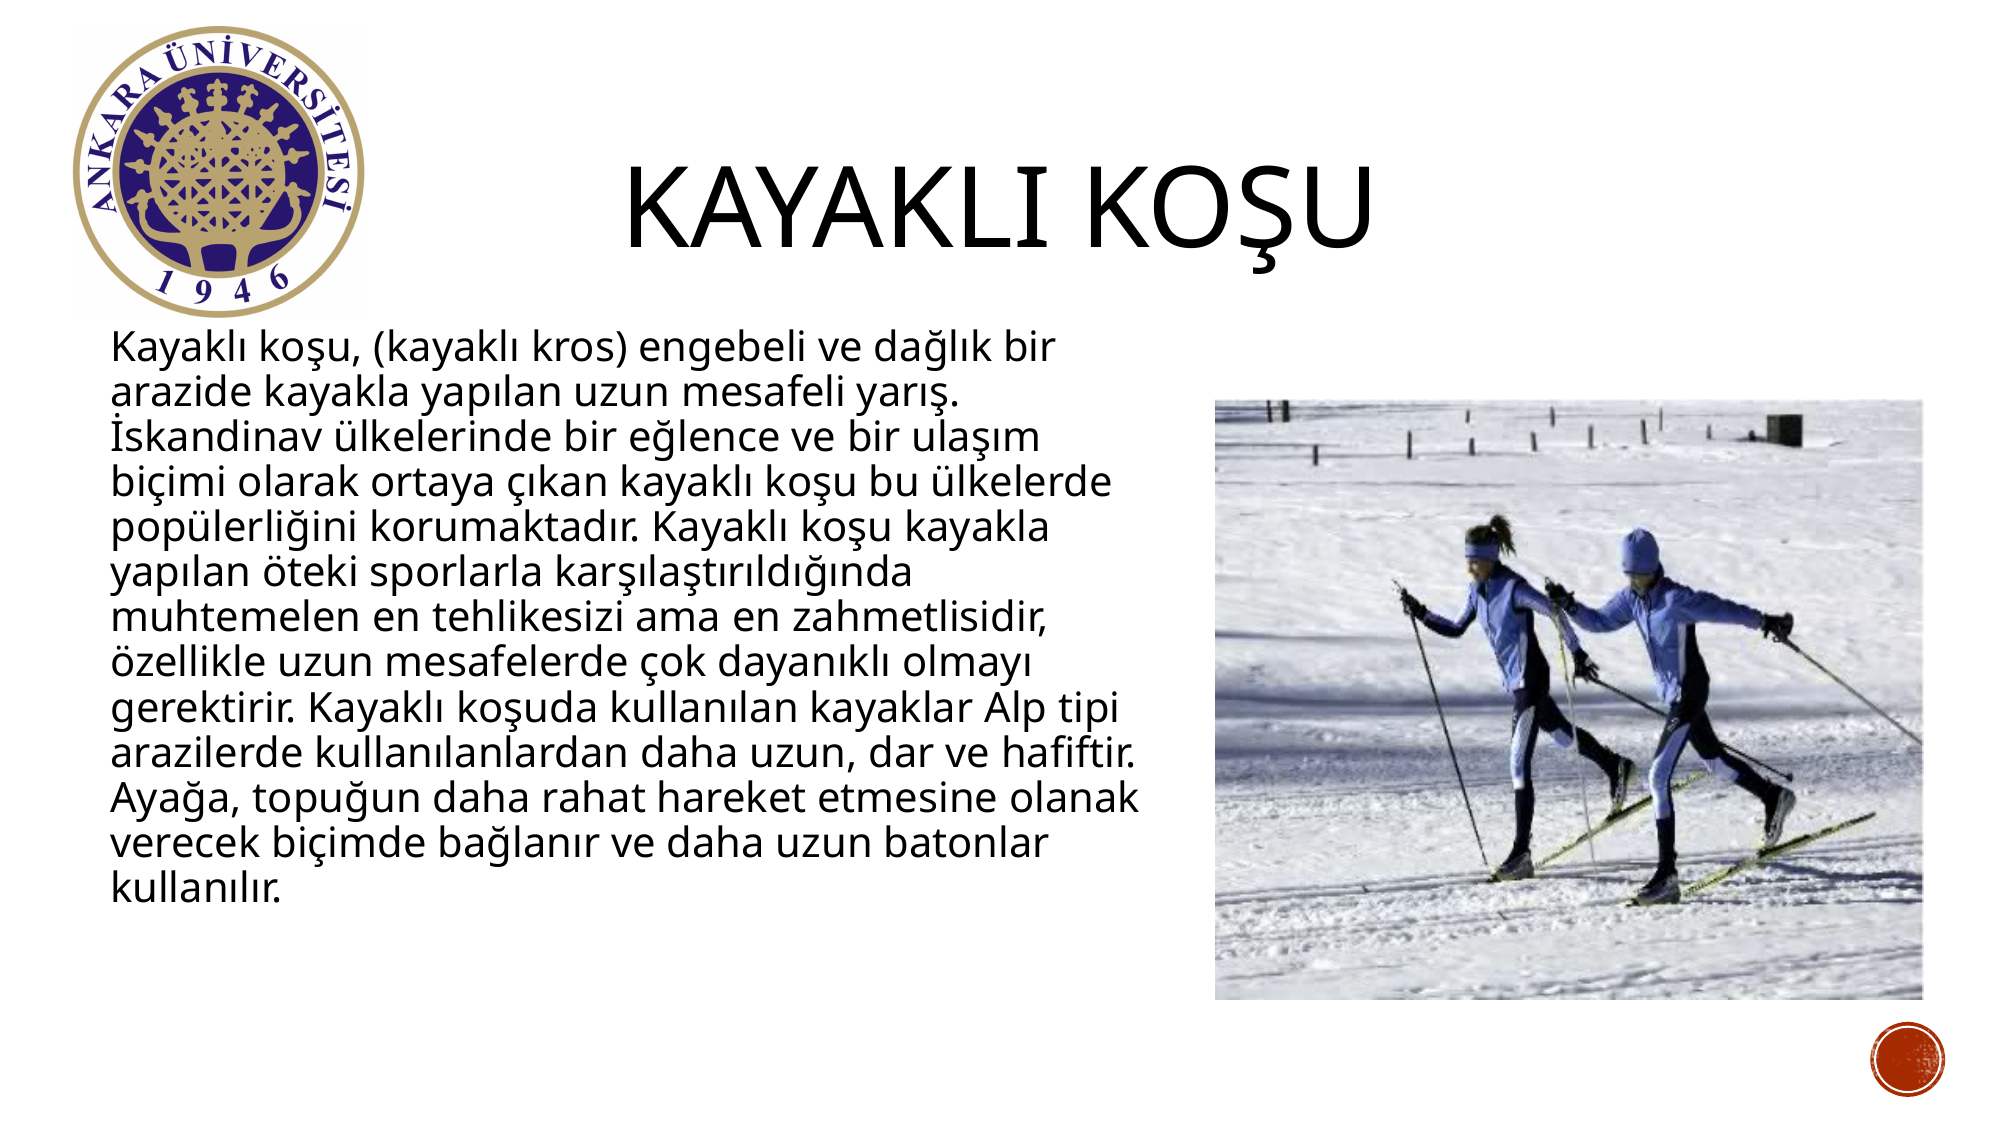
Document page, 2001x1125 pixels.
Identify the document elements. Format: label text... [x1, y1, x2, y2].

title KayaklI KOŞU [371, 79, 1826, 344]
picture [71, 26, 365, 319]
picture [1214, 399, 1924, 1001]
list Kayaklı koşu, (kayaklı kros) engebeli ve dağlık bir arazide kayakla yapılan uzun mesafeli yarış. İskandinav ülkelerinde bir eğlence ve bir ulaşım biçimi olarak ortaya çıkan kayaklı koşu bu ülkelerde popülerliğini korumaktadır. Kayaklı koşu kayakla yapılan öteki sporlarla karşılaştırıldığında muhtemelen en tehlikesizi ama en zahmetlisidir, özellikle uzun mesafelerde çok dayanıklı olmayı gerektirir. Kayaklı koşuda kullanılan kayaklar Alp tipi arazilerde kullanılanlardan daha uzun, dar ve hafiftir. Ayağa, topuğun daha rahat hareket etmesine olanak verecek biçimde bağlanır ve daha uzun batonlar kullanılır. [95, 318, 1158, 1017]
